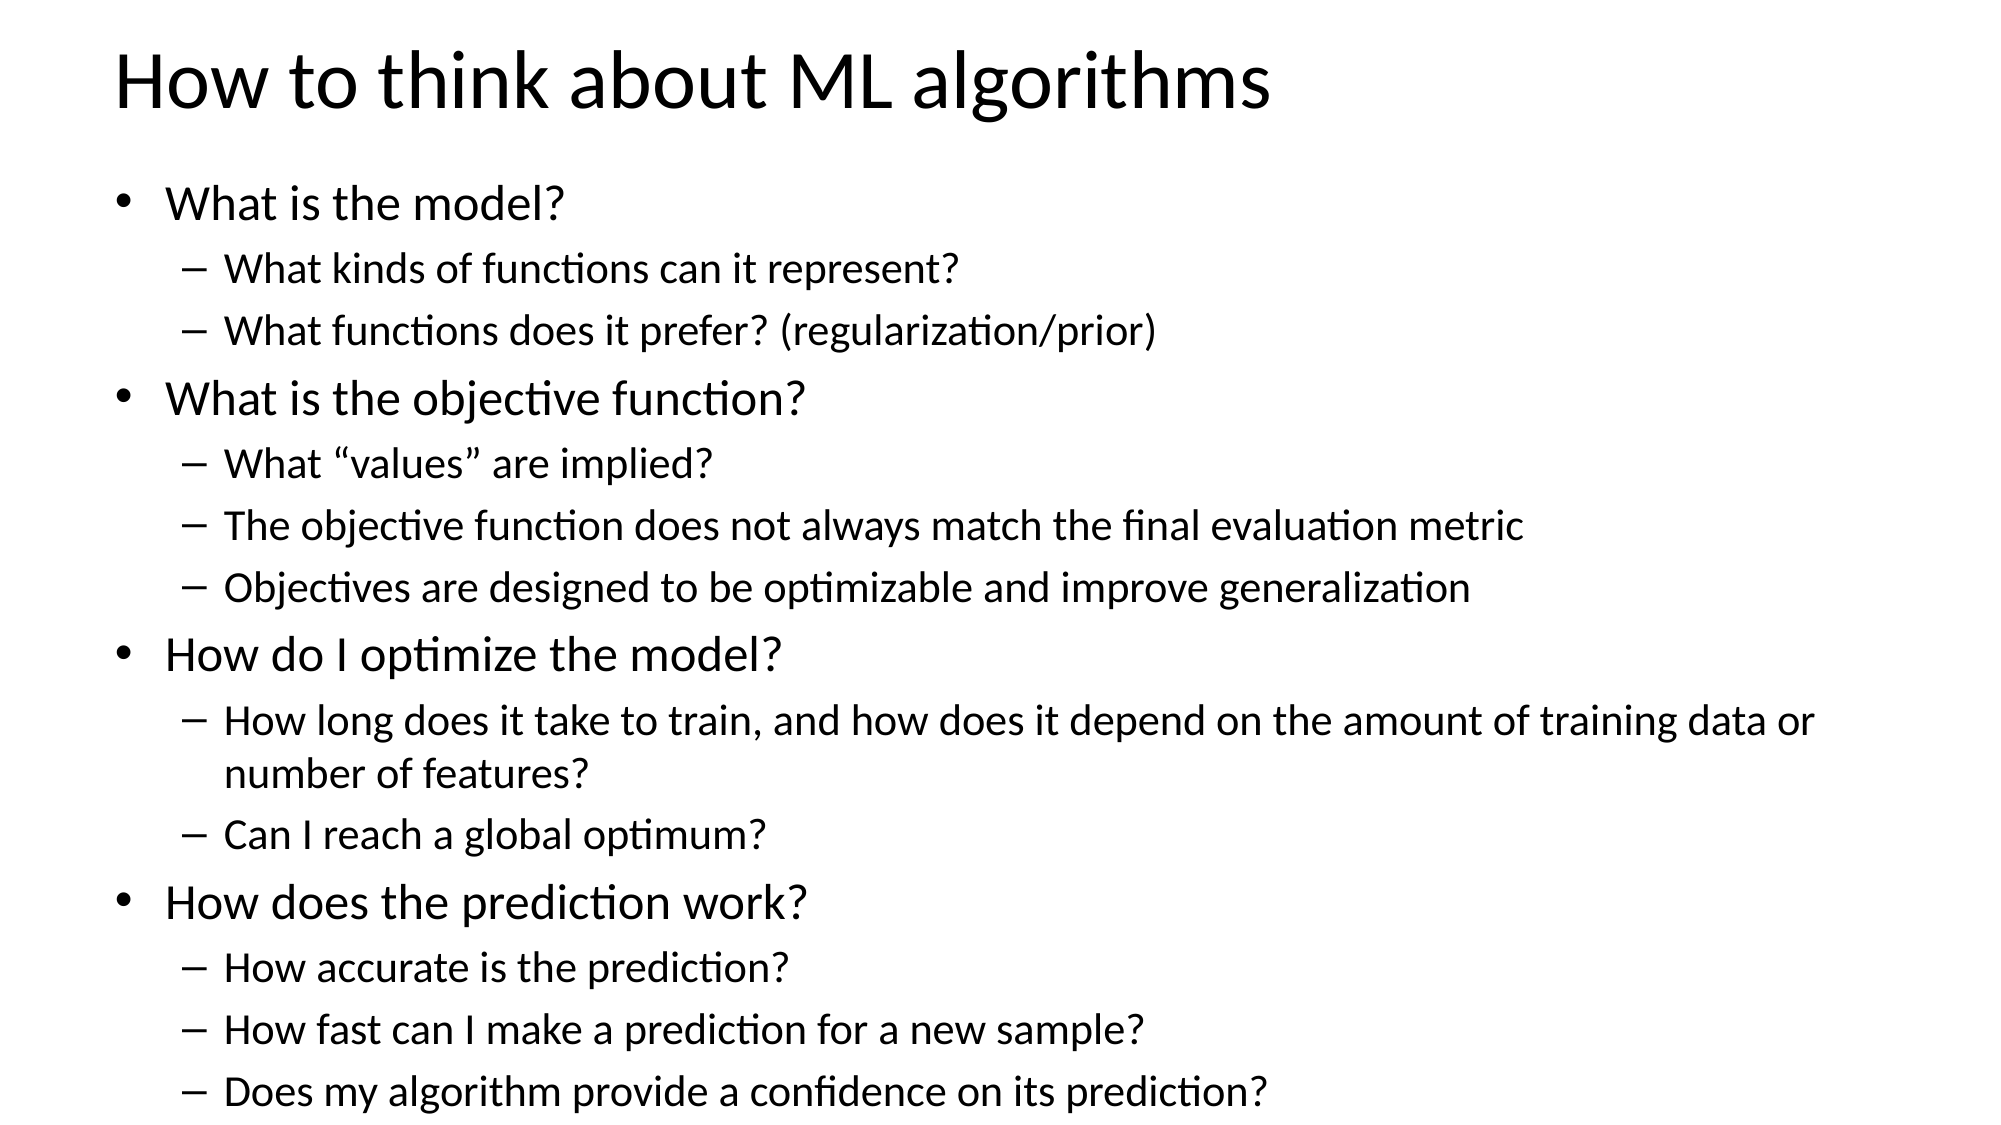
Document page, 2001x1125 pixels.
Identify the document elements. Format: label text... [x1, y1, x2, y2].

list What is the model? What kinds of functions can it represent? What functions does it prefer? (regularization/prior) What is the objective function? What “values” are implied? The objective function does not always match the final evaluation metric Objectives are designed to be optimizable and improve generalization How do I optimize the model? How long does it take to train, and how does it depend on the amount of training data or number of features? Can I reach a global optimum? How does the prediction work? How accurate is the prediction? How fast can I make a prediction for a new sample? Does my algorithm provide a confidence on its prediction? [99, 162, 1900, 1125]
title How to think about ML algorithms [99, 0, 1900, 150]
